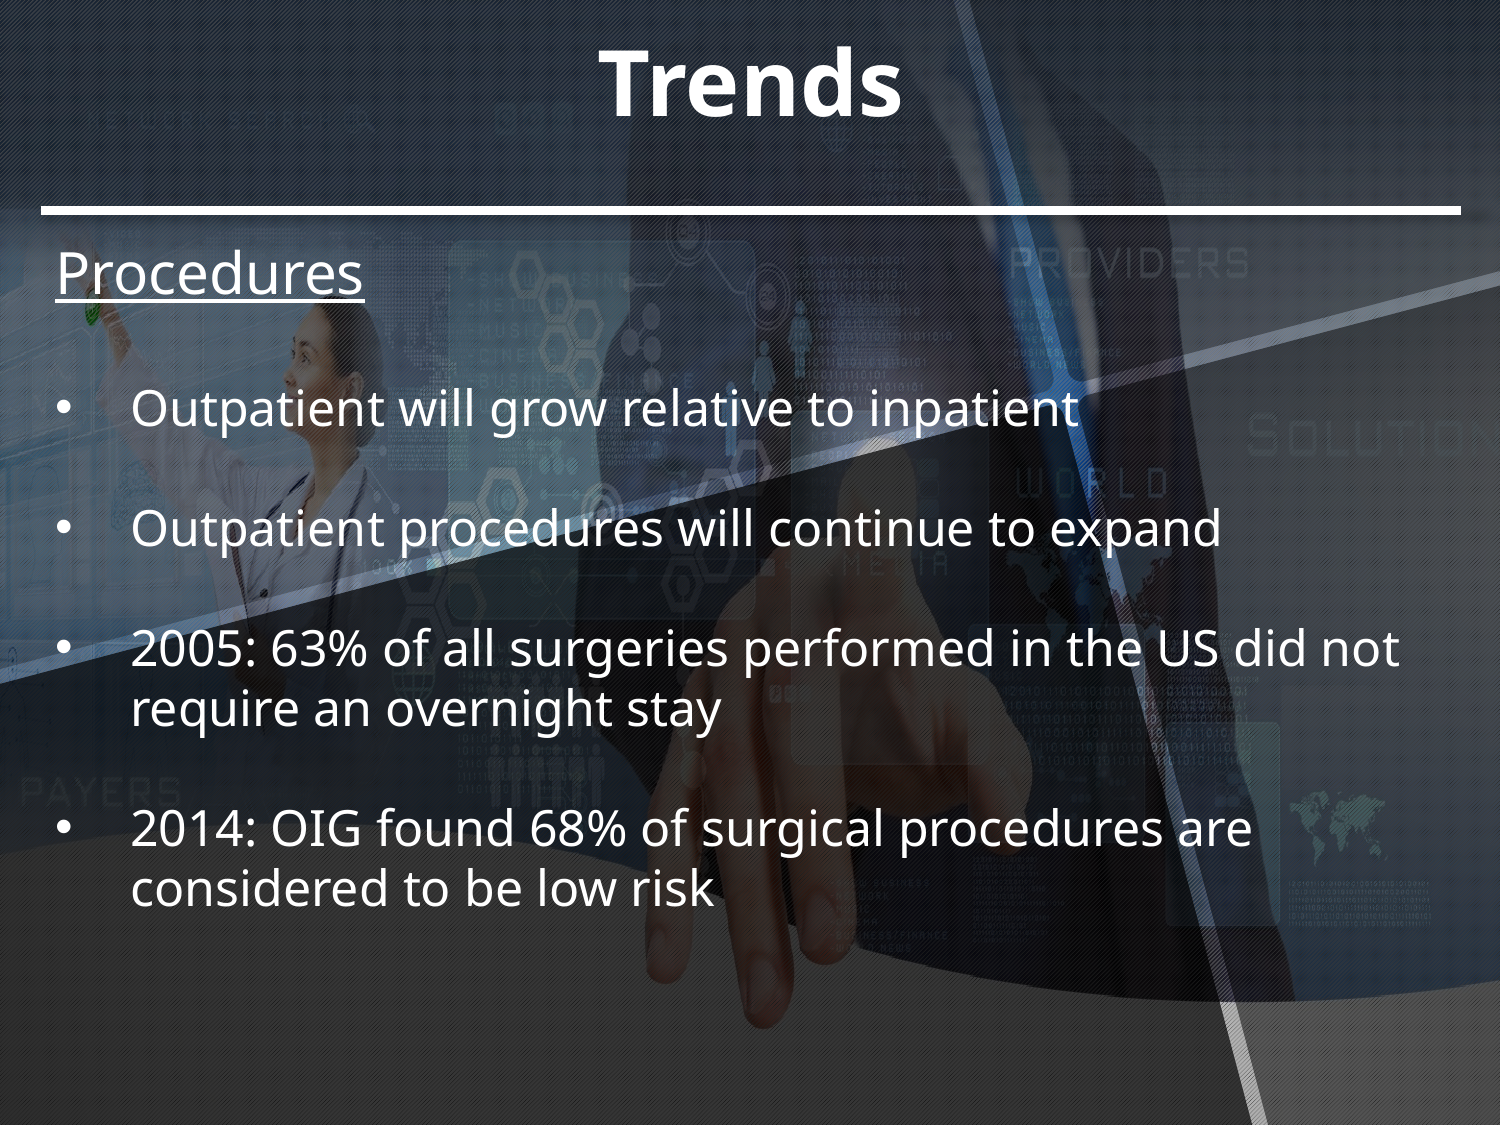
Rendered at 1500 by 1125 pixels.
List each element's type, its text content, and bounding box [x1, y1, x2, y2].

text_box Procedures Outpatient will grow relative to inpatient Outpatient procedures will continue to expand 2005: 63% of all surgeries performed in the US did not require an overnight stay 2014: OIG found 68% of surgical procedures are considered to be low risk [40, 228, 1461, 994]
title Trends [40, 20, 1461, 164]
